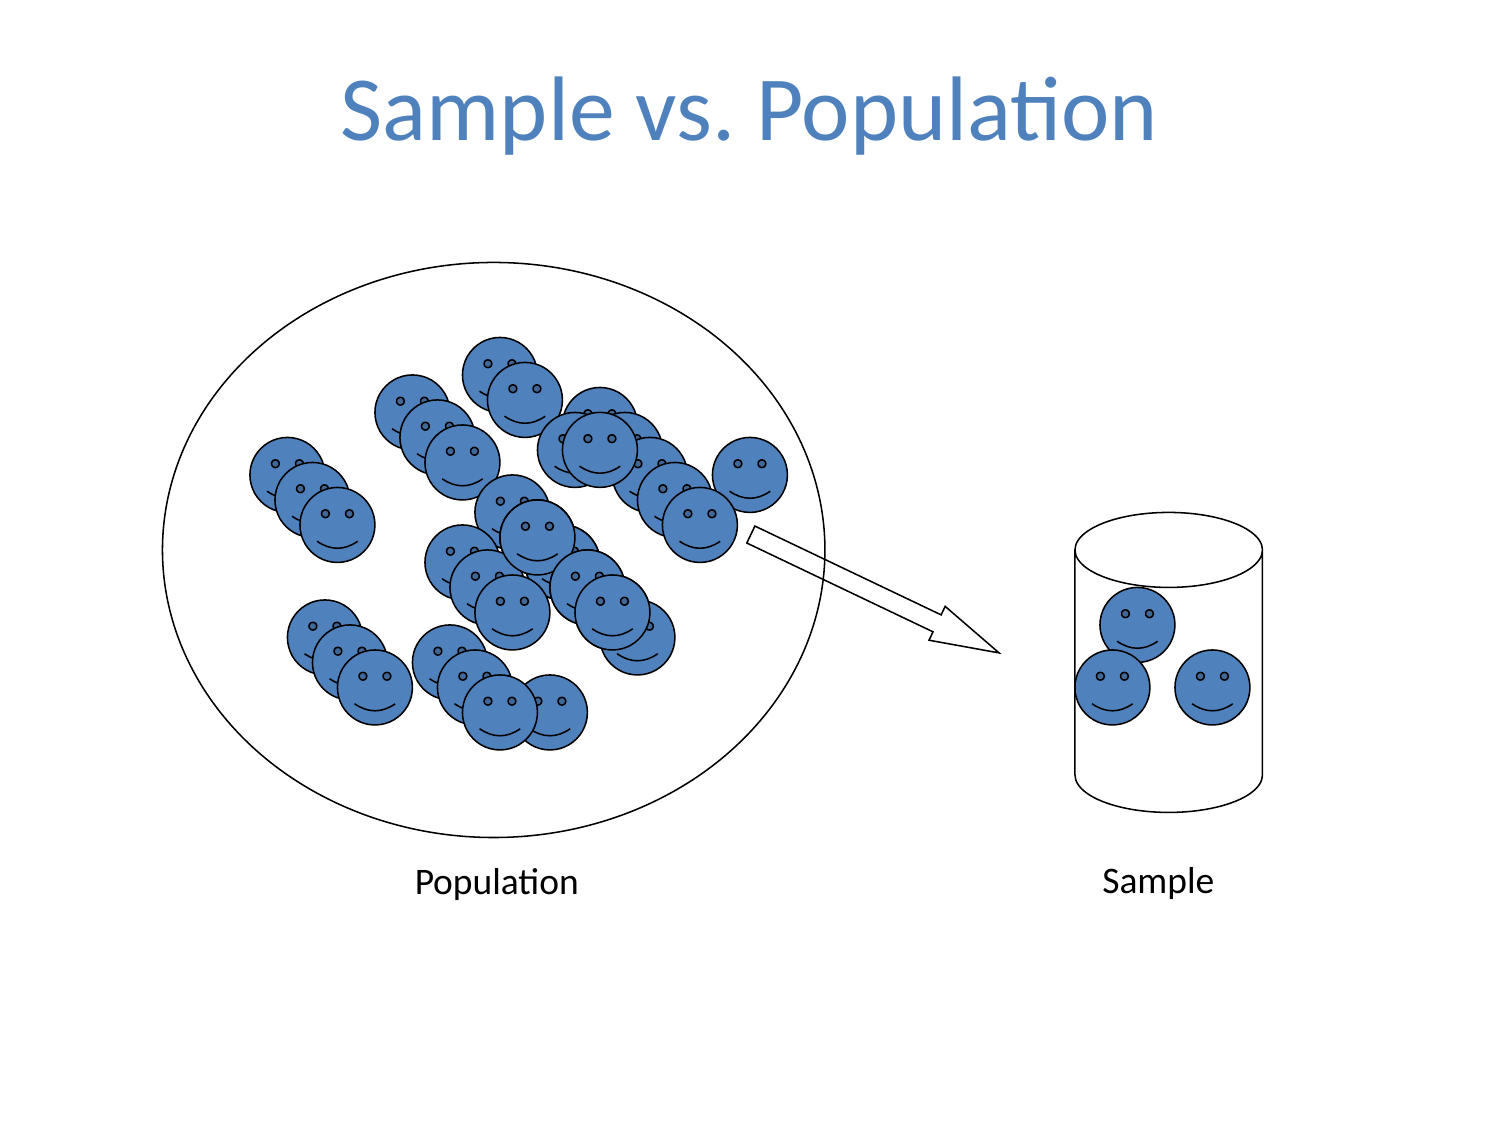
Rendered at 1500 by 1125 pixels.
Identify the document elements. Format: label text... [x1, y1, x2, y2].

text_box Sample vs. Population [0, 4, 1500, 205]
text_box [162, 262, 825, 838]
text_box [746, 526, 1000, 653]
text_box [474, 474, 549, 549]
text_box [462, 674, 538, 750]
text_box [424, 424, 500, 500]
text_box [712, 437, 788, 513]
text_box [412, 624, 486, 698]
text_box [399, 399, 474, 474]
text_box [274, 462, 349, 536]
text_box [537, 412, 586, 488]
text_box [1074, 512, 1263, 813]
text_box [474, 574, 550, 650]
text_box [437, 649, 511, 724]
text_box [613, 437, 686, 511]
text_box [299, 487, 375, 563]
text_box [287, 599, 361, 674]
text_box [462, 337, 536, 411]
text_box [487, 362, 563, 438]
text_box [549, 549, 624, 624]
text_box [374, 374, 449, 449]
text_box [526, 573, 552, 599]
text_box [312, 624, 386, 698]
text_box [562, 412, 638, 488]
text_box [574, 574, 650, 650]
text_box [499, 499, 575, 575]
text_box [249, 437, 324, 511]
text_box [564, 387, 636, 413]
text_box [574, 526, 599, 551]
text_box [662, 487, 738, 563]
text_box [449, 549, 524, 624]
text_box Sample [1087, 848, 1250, 909]
text_box [525, 674, 588, 750]
text_box [637, 462, 711, 536]
text_box [424, 524, 499, 599]
text_box Population [399, 849, 675, 910]
text_box [614, 412, 661, 438]
text_box [601, 601, 675, 675]
text_box [337, 649, 413, 725]
